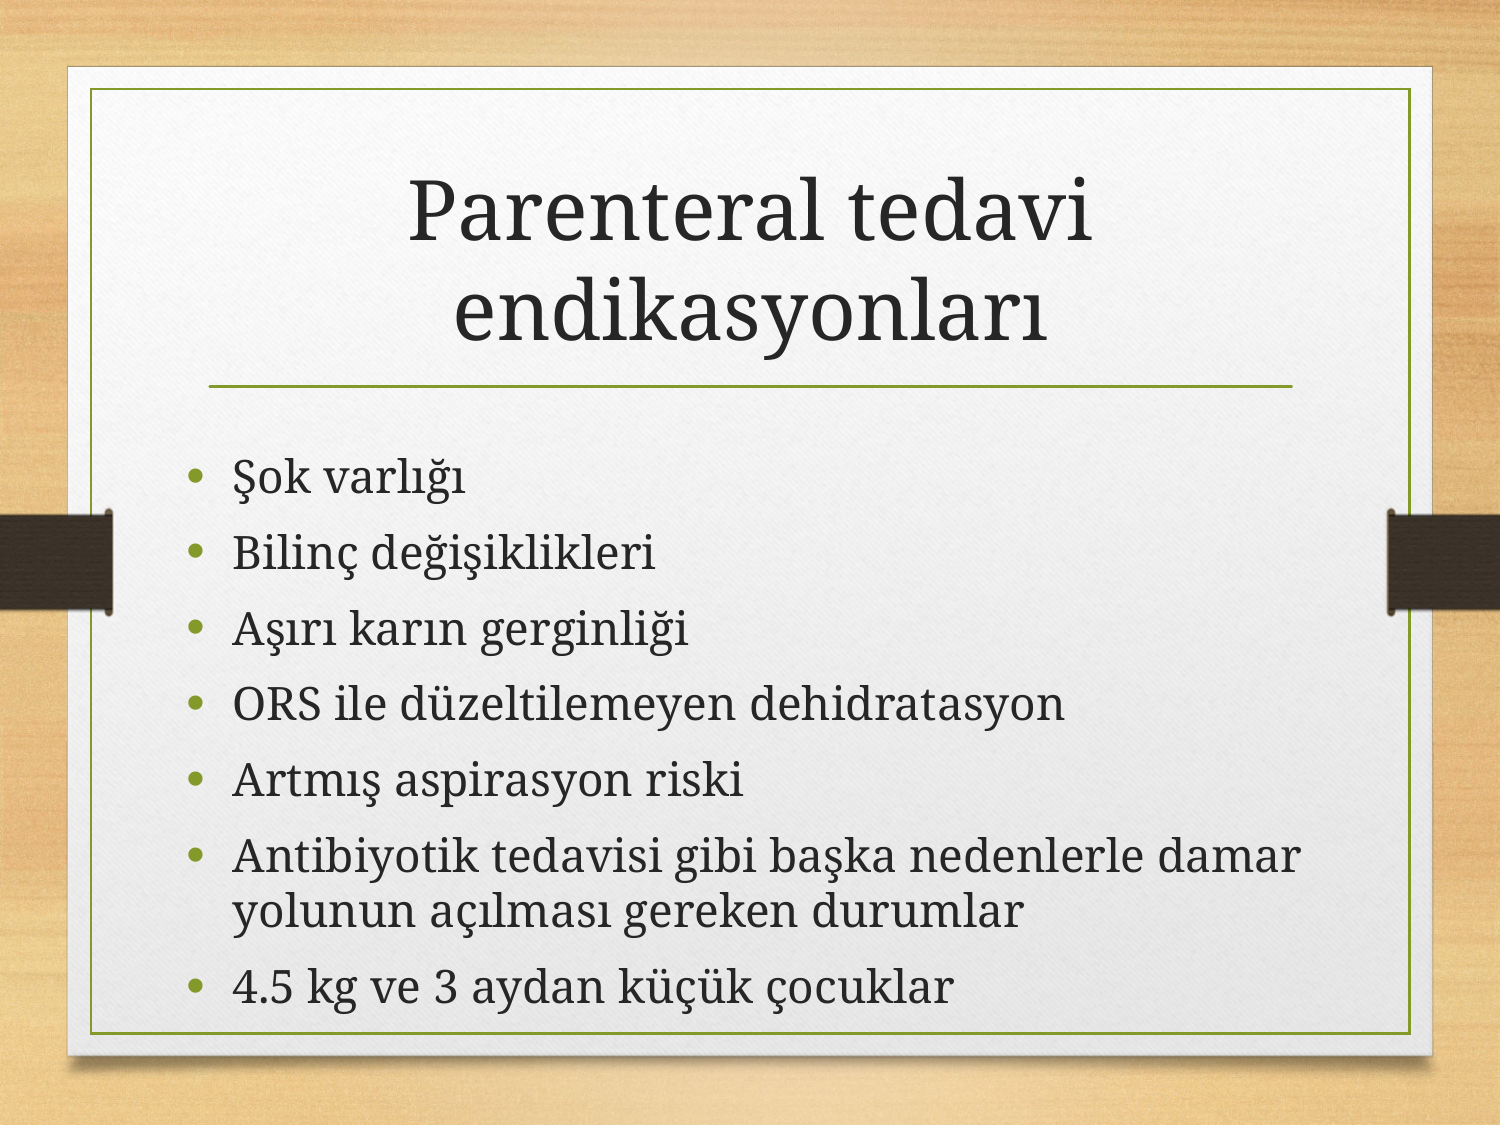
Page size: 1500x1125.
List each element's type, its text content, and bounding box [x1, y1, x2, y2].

list Şok varlığı Bilinç değişiklikleri Aşırı karın gerginliği ORS ile düzeltilemeyen dehidratasyon Artmış aspirasyon riski Antibiyotik tedavisi gibi başka nedenlerle damar yolunun açılması gereken durumlar 4.5 kg ve 3 aydan küçük çocuklar [171, 364, 1365, 1024]
picture [0, 0, 1500, 1125]
title Parenteral tedavi endikasyonları [193, 150, 1309, 364]
